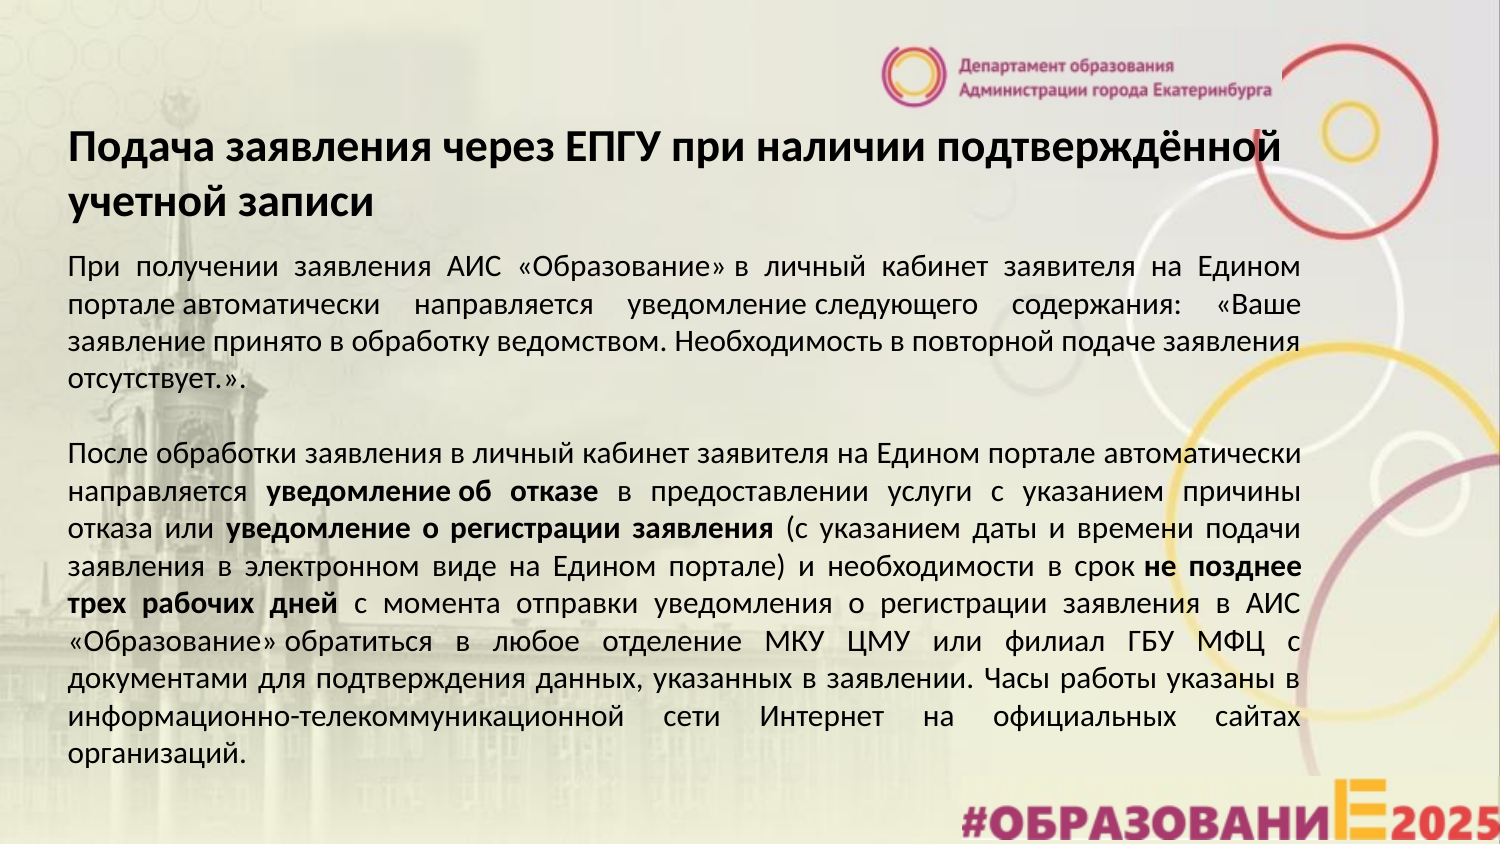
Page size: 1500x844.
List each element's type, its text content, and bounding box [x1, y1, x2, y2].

text_box При получении заявления АИС «Образование» в личный кабинет заявителя на Едином портале автоматически направляется уведомление следующего содержания: «Ваше заявление принято в обработку ведомством. Необходимость в повторной подаче заявления отсутствует.». После обработки заявления в личный кабинет заявителя на Едином портале автоматически направляется уведомление об отказе в предоставлении услуги с указанием причины отказа или уведомление о регистрации заявления (с указанием даты и времени подачи заявления в электронном виде на Едином портале) и необходимости в срок не позднее трех рабочих дней с момента отправки уведомления о регистрации заявления в АИС «Образование» обратиться в любое отделение МКУ ЦМУ или филиал ГБУ МФЦ с документами для подтверждения данных, указанных в заявлении. Часы работы указаны в информационно-телекоммуникационной сети Интернет на официальных сайтах организаций. [53, 238, 1317, 777]
picture [0, 0, 1500, 844]
title Подача заявления через ЕПГУ при наличии подтверждённой учетной записи [53, 117, 1317, 224]
